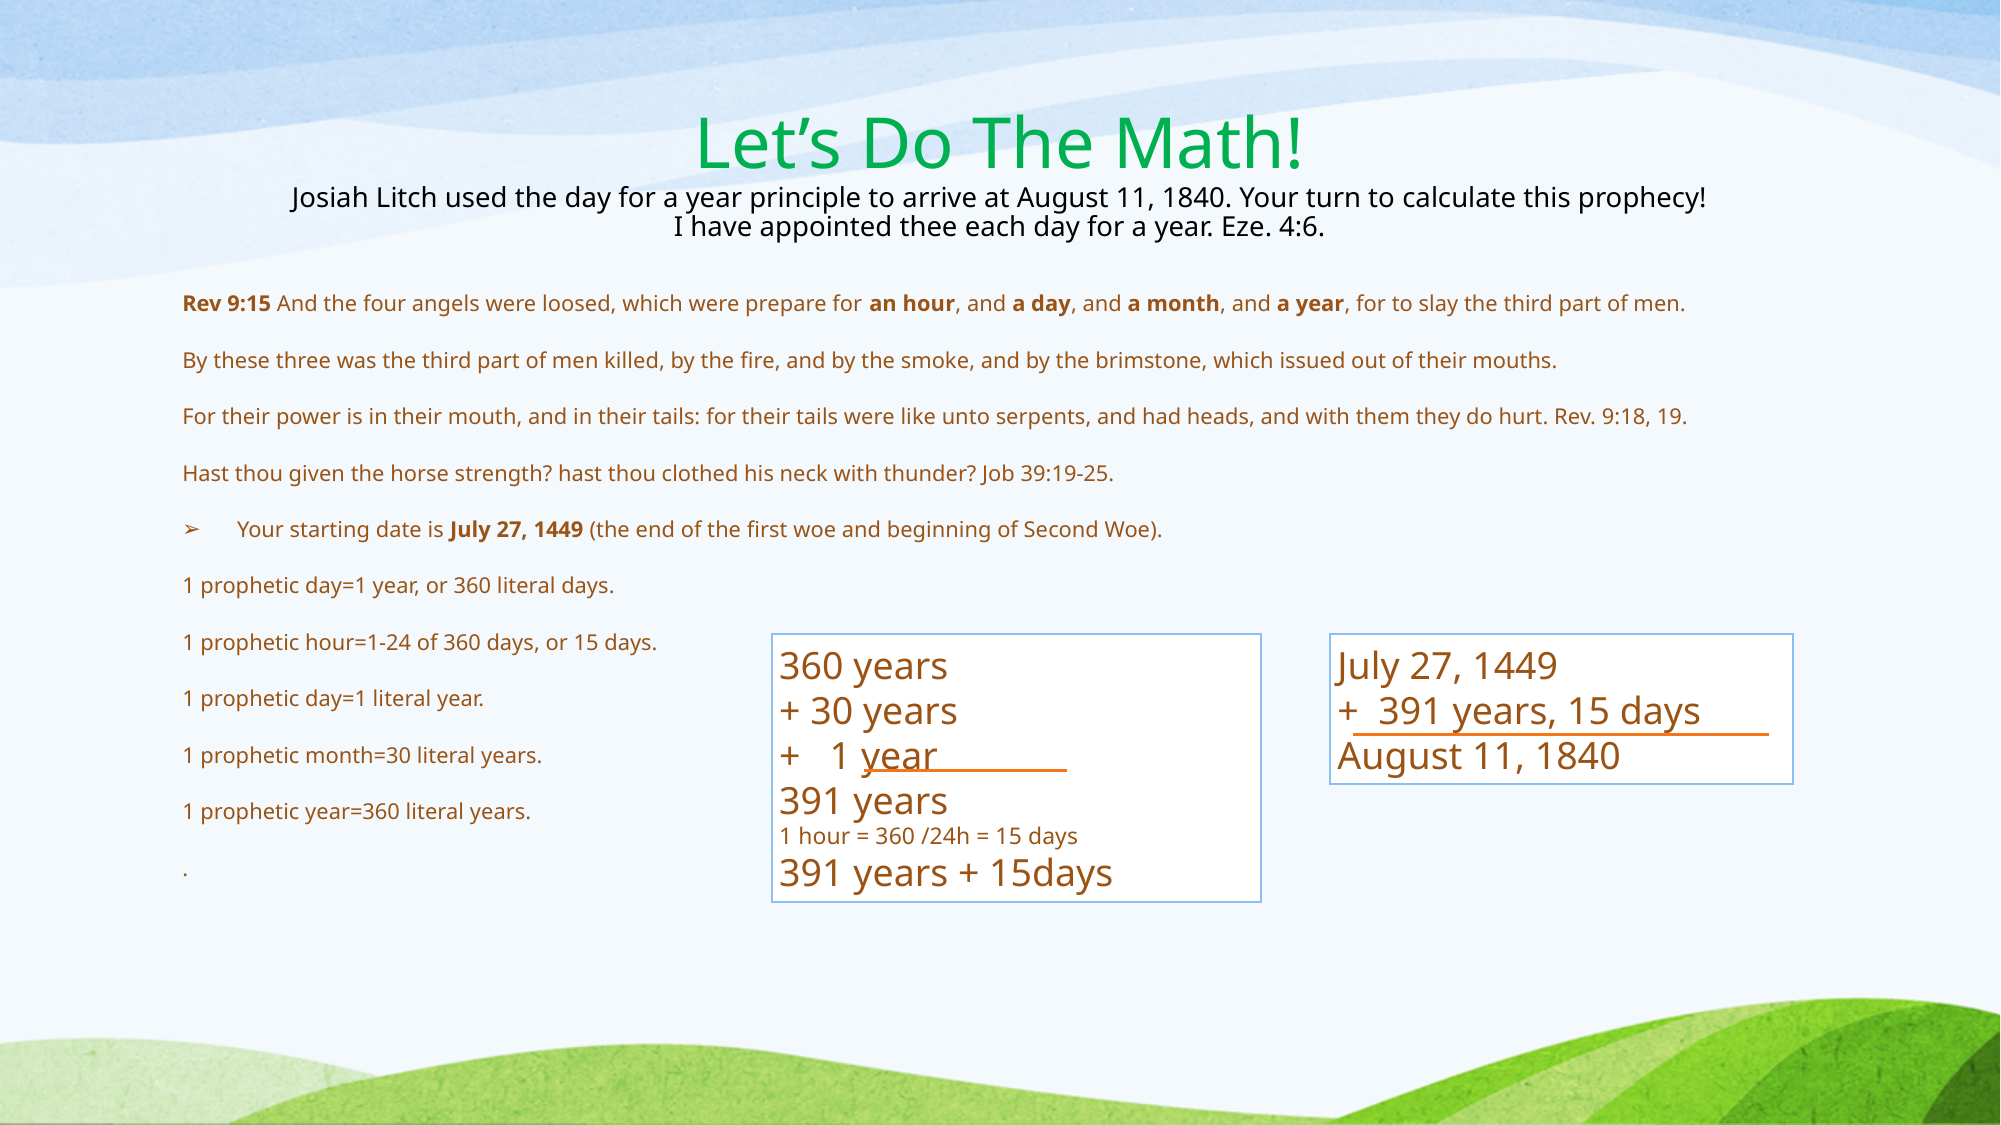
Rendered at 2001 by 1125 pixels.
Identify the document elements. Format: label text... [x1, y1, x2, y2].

text_box July 27, 1449 + 391 years, 15 days August 11, 1840 [1329, 634, 1794, 785]
picture [0, 0, 2001, 1125]
text_box 360 years + 30 years + 1 year 391 years 1 hour = 360 /24h = 15 days 391 years + 15days [771, 634, 1262, 902]
list Rev 9:15 And the four angels were loosed, which were prepare for an hour, and a day, and a month, and a year, for to slay the third part of men. By these three was the third part of men killed, by the fire, and by the smoke, and by the brimstone, which issued out of their mouths. For their power is in their mouth, and in their tails: for their tails were like unto serpents, and had heads, and with them they do hurt. Rev. 9:18, 19. Hast thou given the horse strength? hast thou clothed his neck with thunder? Job 39:19-25. Your starting date is July 27, 1449 (the end of the first woe and beginning of Second Woe). 1 prophetic day=1 year, or 360 literal days. 1 prophetic hour=1-24 of 360 days, or 15 days. 1 prophetic day=1 literal year. 1 prophetic month=30 literal years. 1 prophetic year=360 literal years. . [174, 286, 1826, 982]
title Let’s Do The Math! Josiah Litch used the day for a year principle to arrive at August 11, 1840. Your turn to calculate this prophecy! I have appointed thee each day for a year. Eze. 4:6. [174, 49, 1826, 251]
